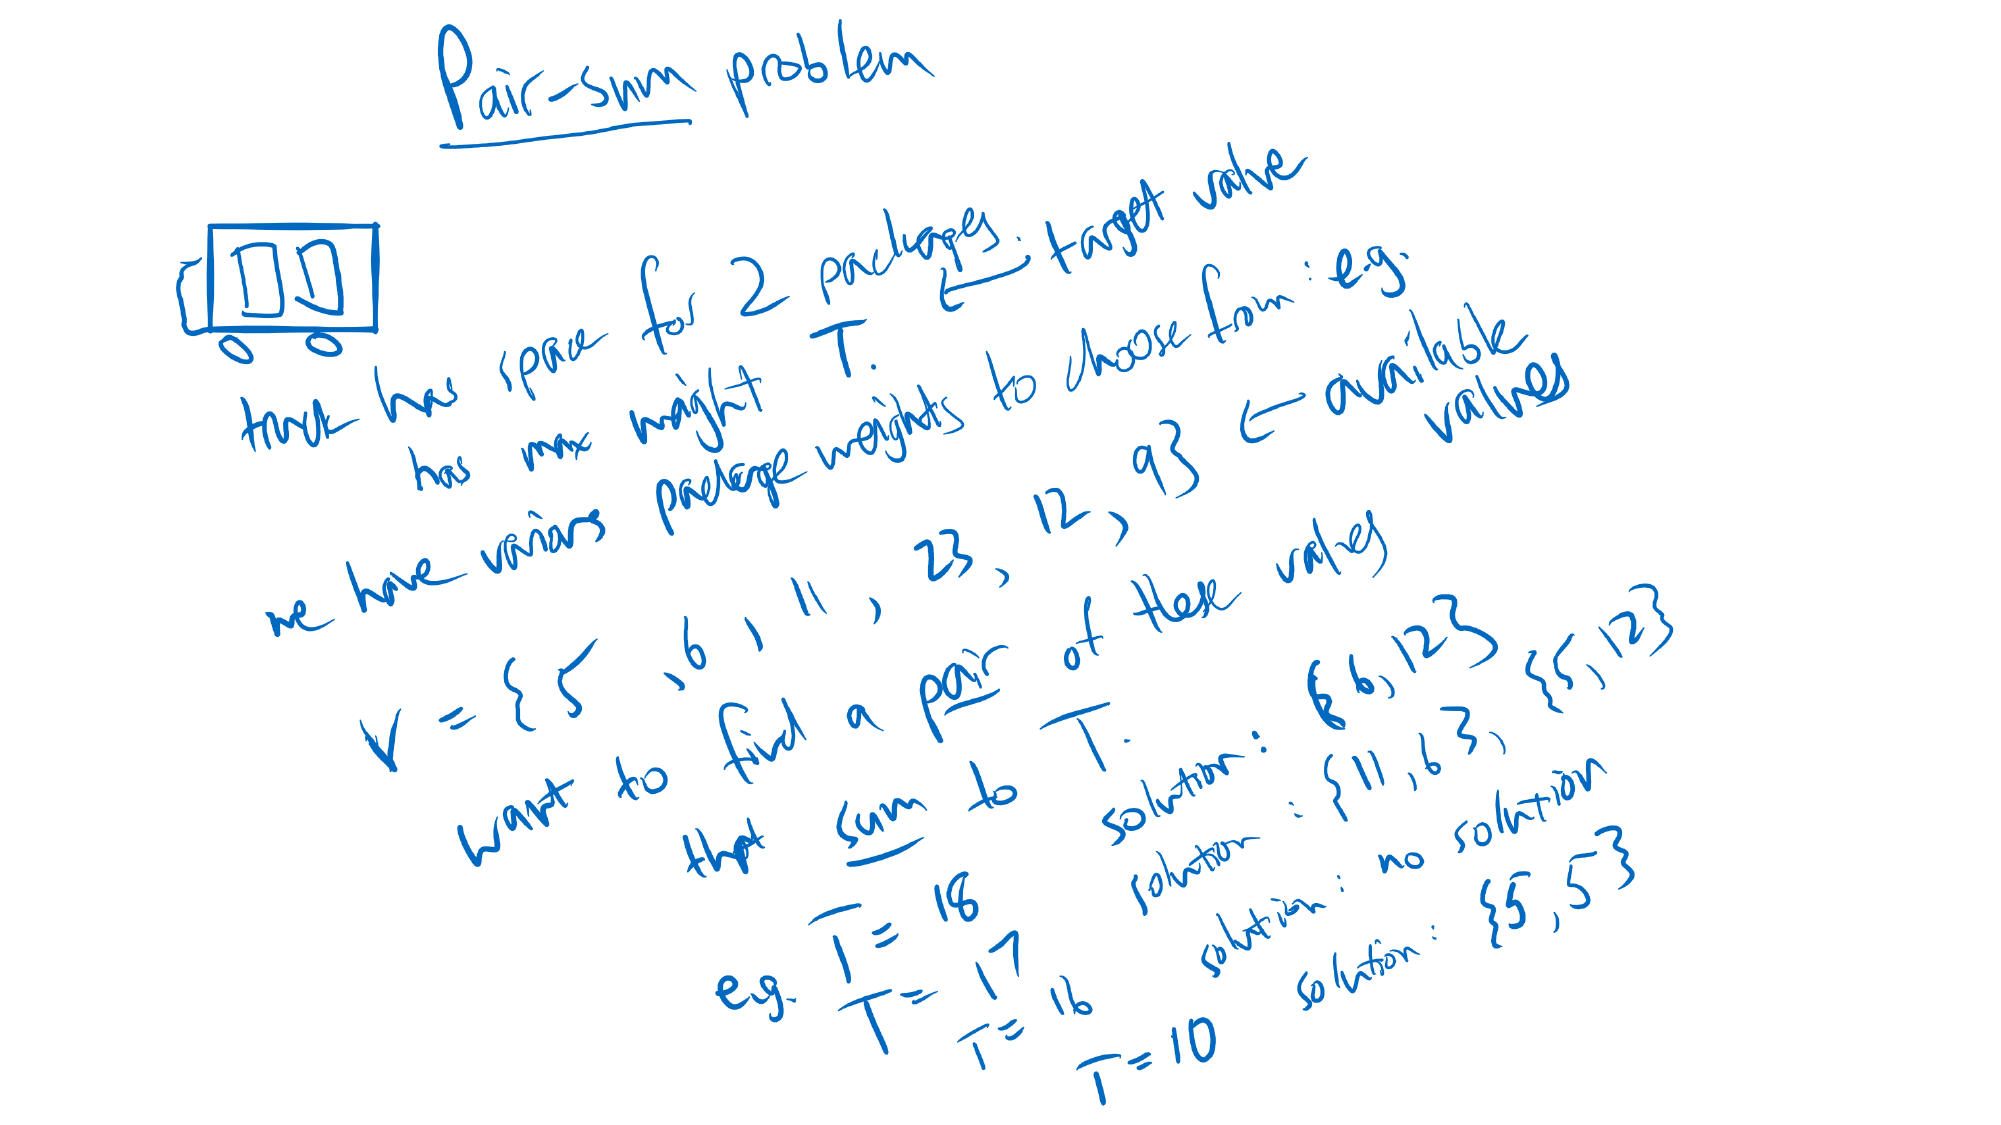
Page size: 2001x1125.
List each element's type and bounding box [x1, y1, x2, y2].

picture [156, 0, 1844, 1125]
